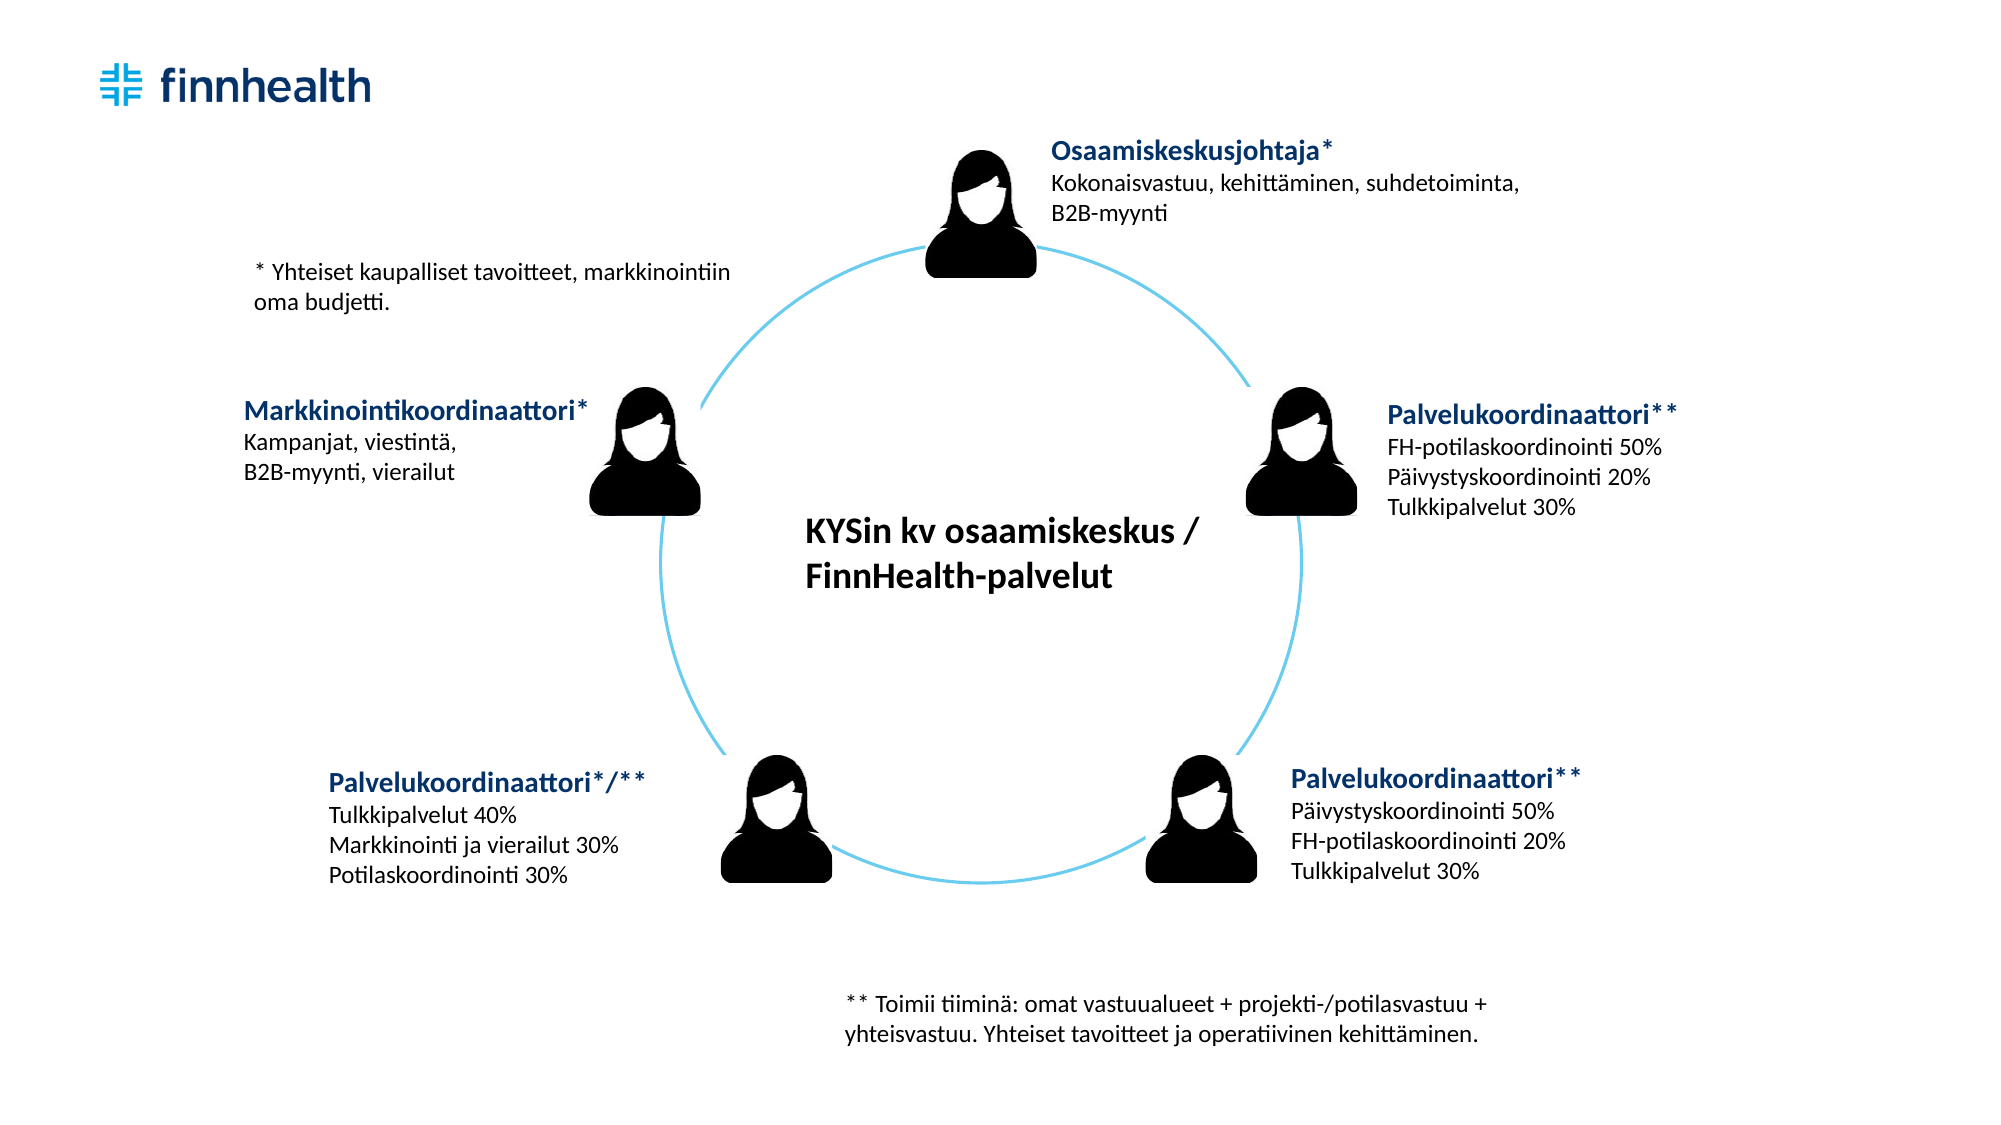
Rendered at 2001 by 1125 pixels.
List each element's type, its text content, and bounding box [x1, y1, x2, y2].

picture [720, 755, 833, 883]
text_box Markkinointikoordinaattori* Kampanjat, viestintä, B2B-myynti, vierailut [229, 383, 625, 493]
text_box * Yhteiset kaupalliset tavoitteet, markkinointiin oma budjetti. [239, 247, 756, 323]
picture [1245, 387, 1358, 516]
text_box Palvelukoordinaattori** Päivystyskoordinointi 50% FH-potilaskoordinointi 20% Tulkkipalvelut 30% [1276, 752, 1679, 892]
picture [589, 387, 701, 516]
text_box Palvelukoordinaattori*/** Tulkkipalvelut 40% Markkinointi ja vierailut 30% Potilaskoordinointi 30% [314, 756, 751, 896]
picture [90, 53, 379, 115]
text_box [659, 245, 1303, 885]
text_box ** Toimii tiiminä: omat vastuualueet + projekti-/potilasvastuu + yhteisvastuu. Yhteiset tavoitteet ja operatiivinen kehittäminen. [830, 980, 1588, 1055]
text_box KYSin kv osaamiskeskus / FinnHealth-palvelut [790, 498, 1215, 604]
picture [925, 150, 1037, 278]
picture [1145, 755, 1258, 883]
text_box Osaamiskeskusjohtaja* Kokonaisvastuu, kehittäminen, suhdetoiminta, B2B-myynti [1036, 123, 1578, 234]
text_box Palvelukoordinaattori** FH-potilaskoordinointi 50% Päivystyskoordinointi 20% Tulkkipalvelut 30% [1372, 387, 1793, 528]
